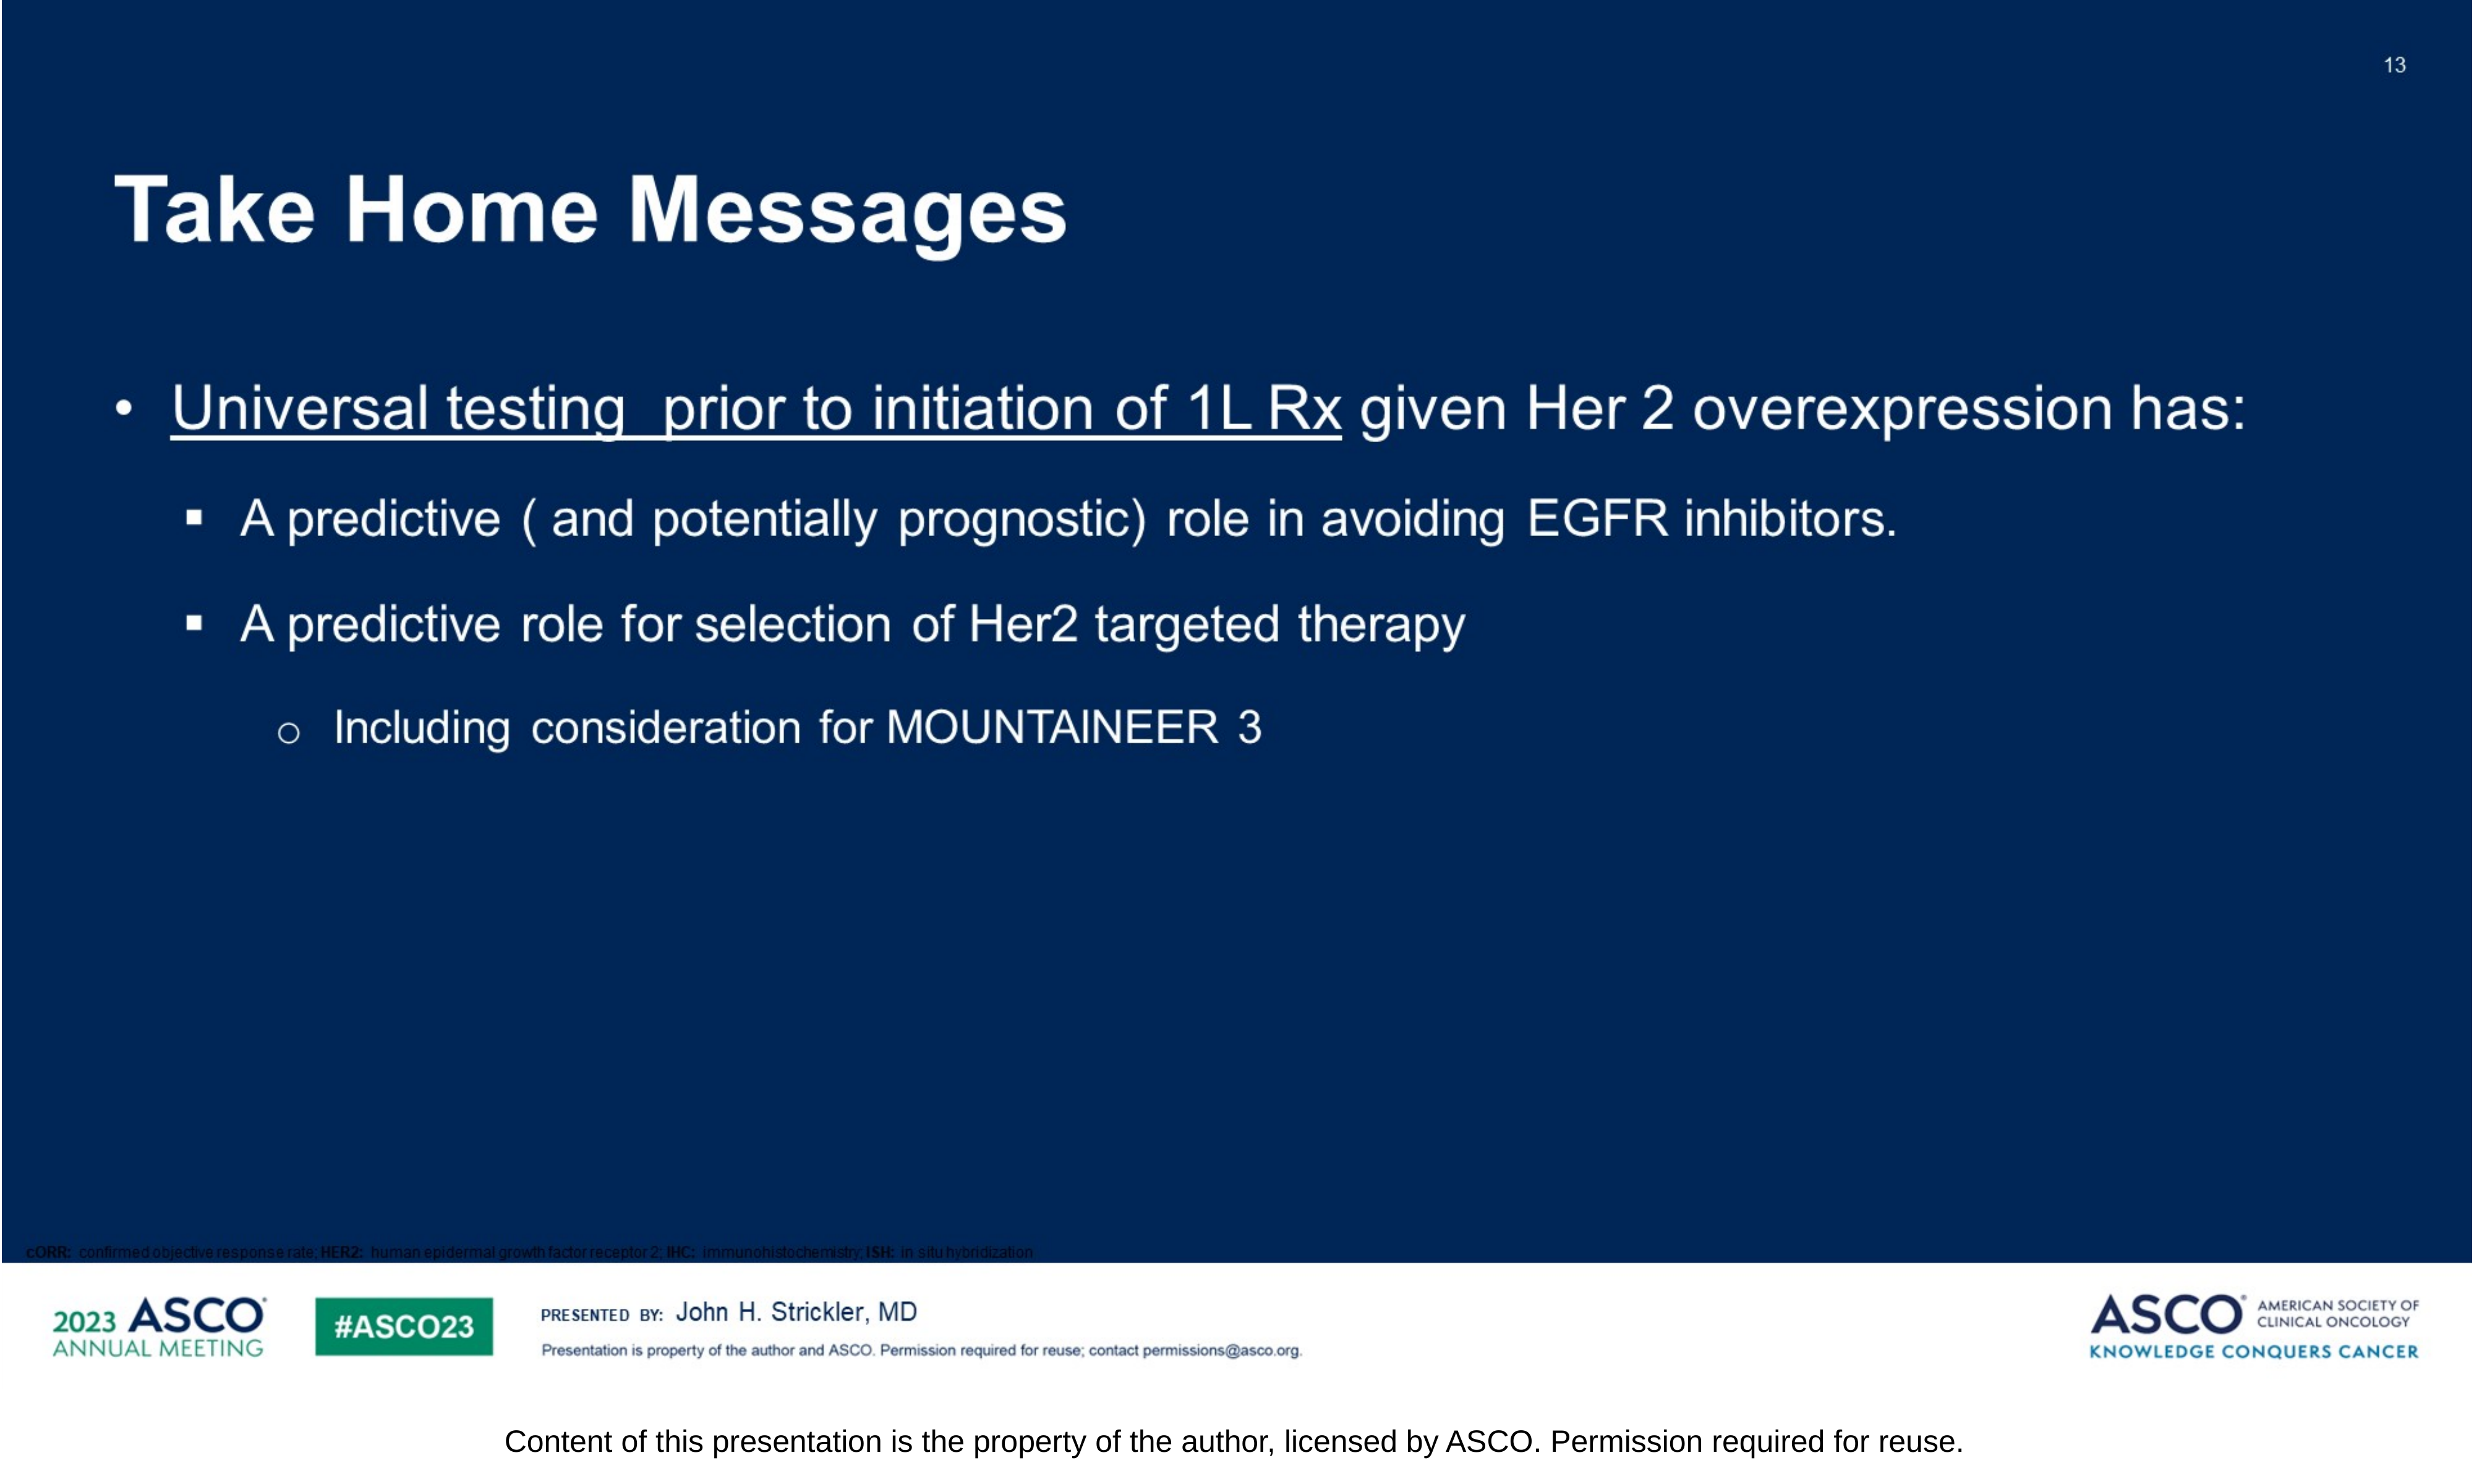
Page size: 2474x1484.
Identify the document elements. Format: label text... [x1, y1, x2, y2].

picture [2, 0, 2472, 1389]
text_box Content of this presentation is the property of the author, licensed by ASCO. Permission required for reuse. [0, 1399, 2474, 1477]
